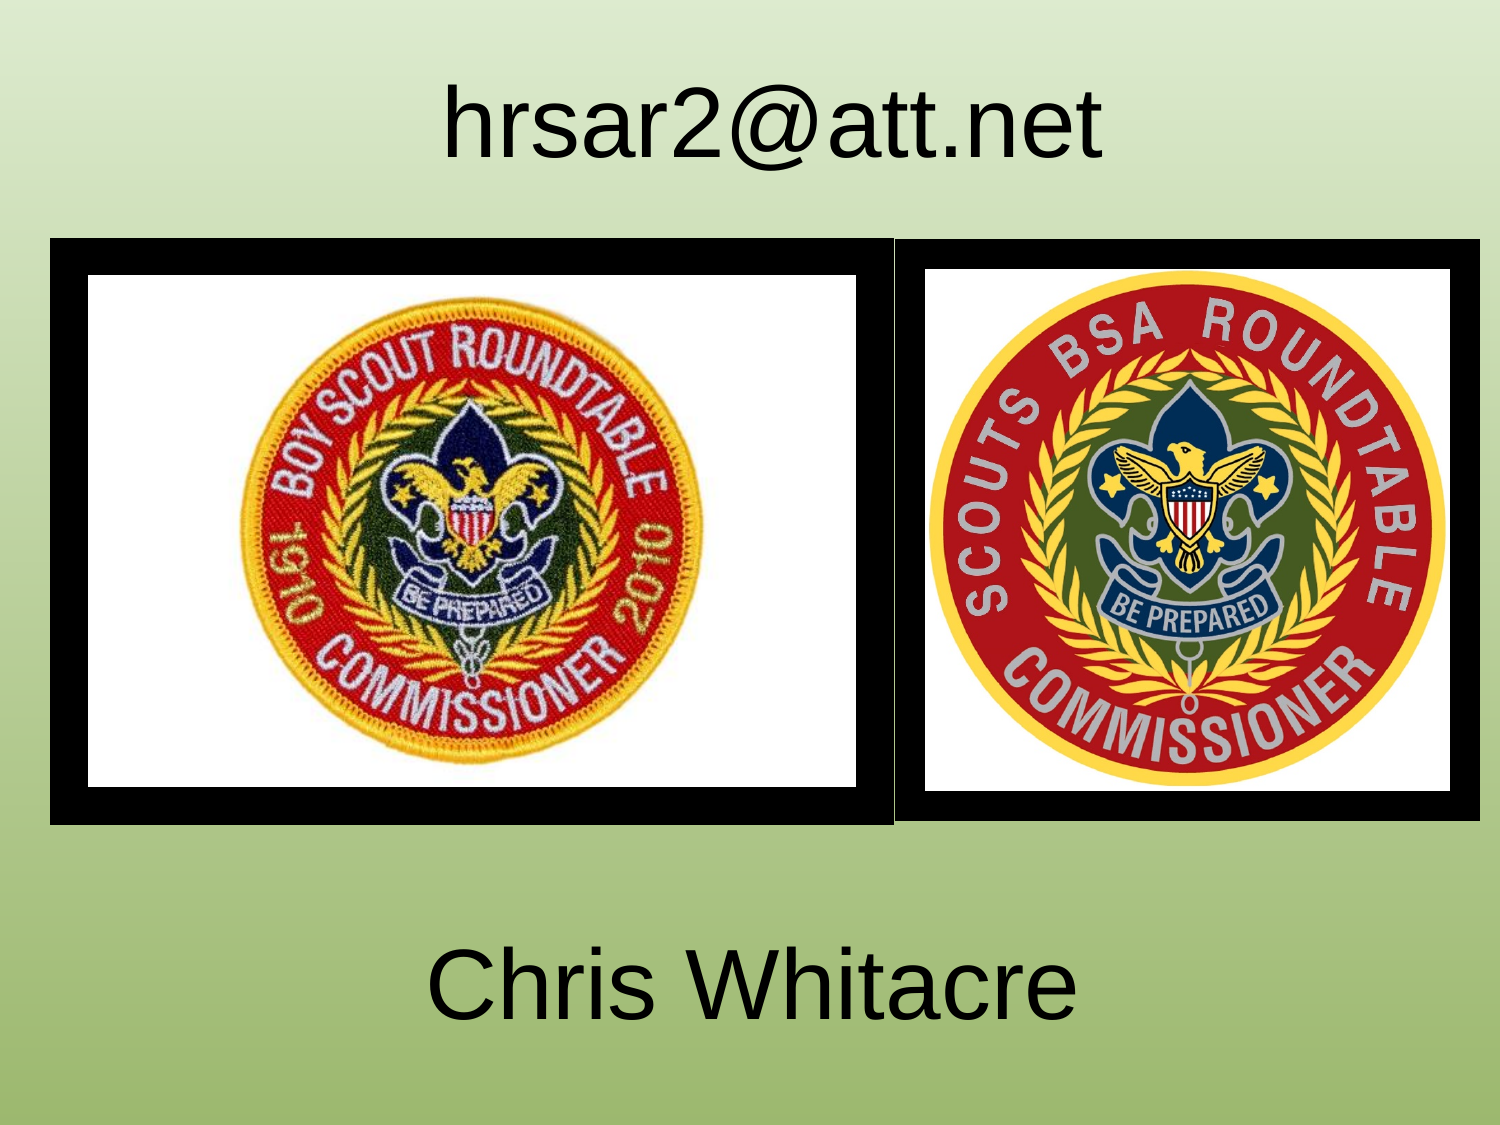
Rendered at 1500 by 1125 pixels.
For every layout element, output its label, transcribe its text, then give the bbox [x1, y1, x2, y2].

text_box Chris Whitacre [410, 912, 1136, 1047]
picture [924, 268, 1451, 792]
picture [87, 274, 857, 788]
text_box hrsar2@att.net [300, 50, 1246, 185]
